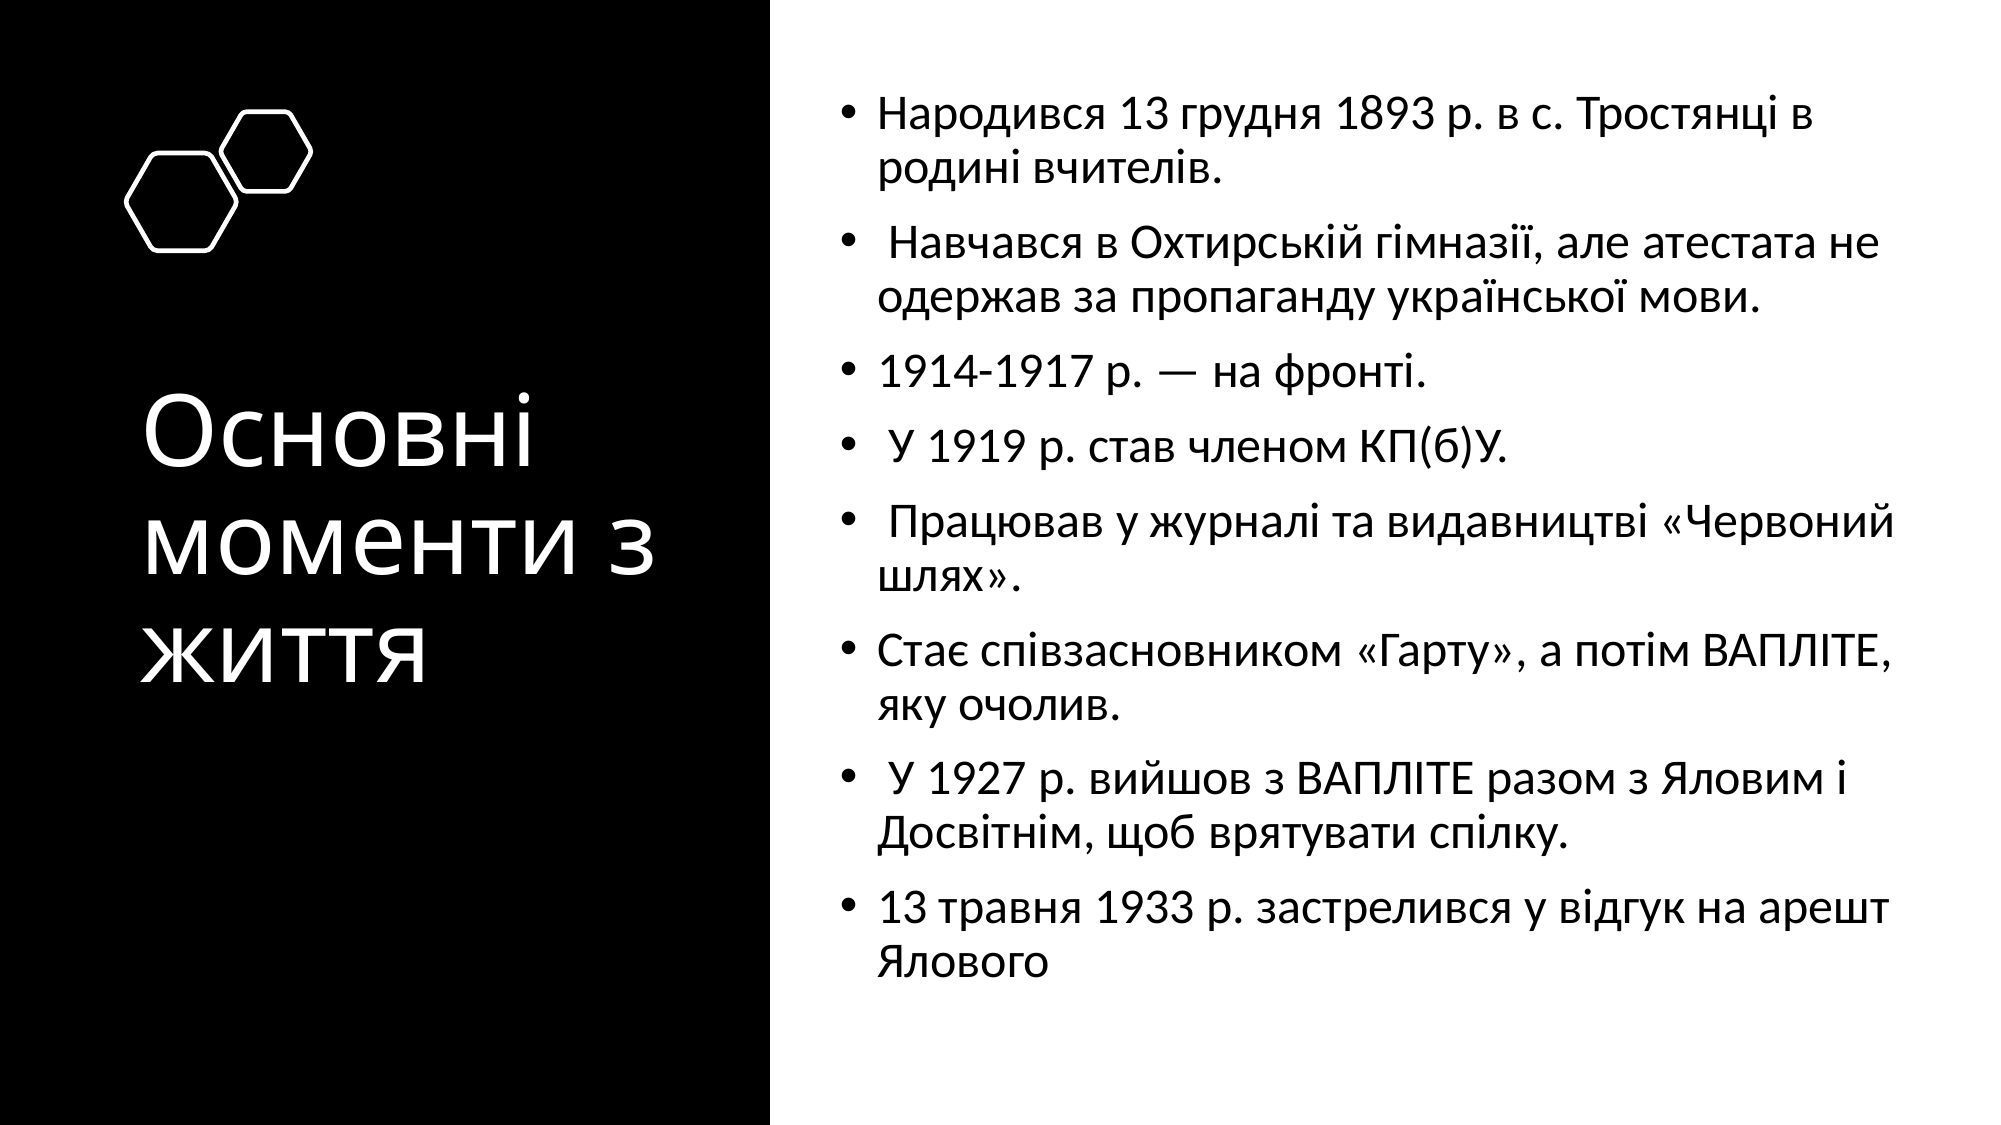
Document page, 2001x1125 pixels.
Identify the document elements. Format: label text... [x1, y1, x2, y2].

text_box [771, 0, 2000, 1125]
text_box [125, 111, 311, 251]
title Основні моменти з життя [125, 191, 714, 894]
text_box [0, 0, 771, 1125]
list Народився 13 грудня 1893 р. в с. Тростянці в родині вчителів. Навчався в Охтирській гімназії, але атестата не одержав за пропаганду української мови. 1914-1917 р. — на фронті. У 1919 р. став членом КП(б)У. Працював у журналі та видавництві «Червоний шлях». Стає співзасновником «Гарту», а потім ВАПЛІТЕ, яку очолив. У 1927 р. вийшов з ВАПЛІТЕ разом з Яловим і Досвітнім, щоб врятувати спілку. 13 травня 1933 р. застрелився у відгук на арешт Ялового [824, 111, 1956, 1024]
